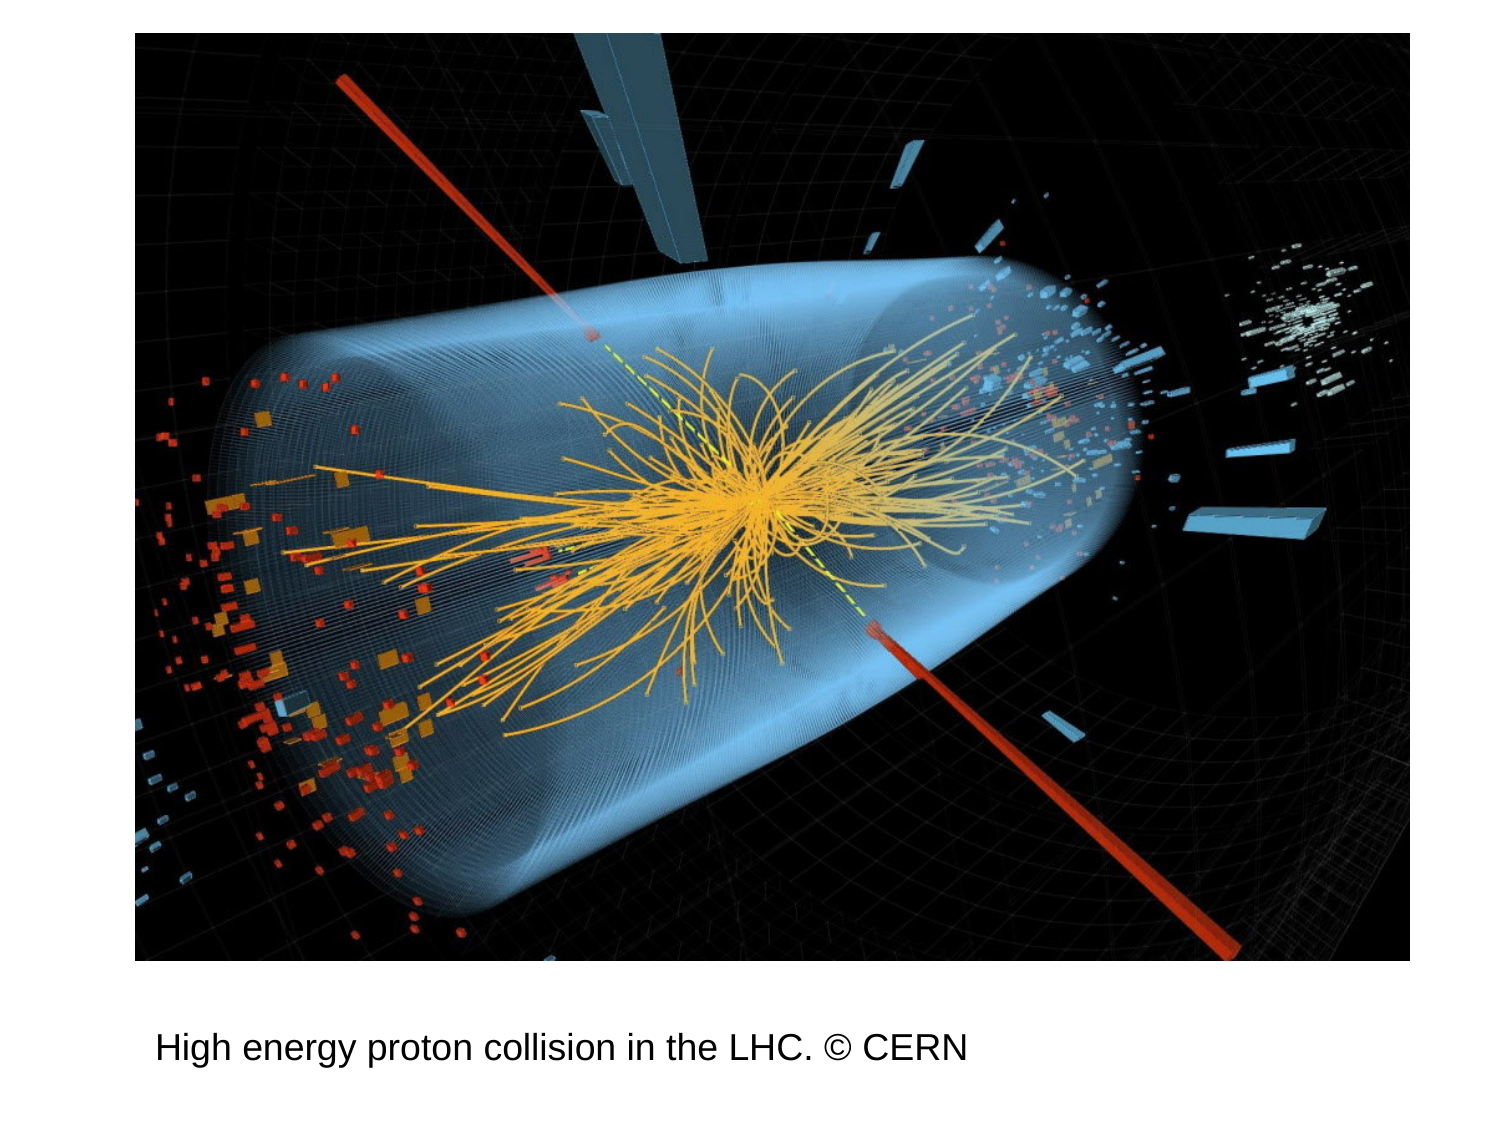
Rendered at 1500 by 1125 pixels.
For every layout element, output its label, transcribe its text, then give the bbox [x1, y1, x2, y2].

picture [135, 33, 1410, 961]
text_box High energy proton collision in the LHC. © CERN [140, 1015, 984, 1076]
